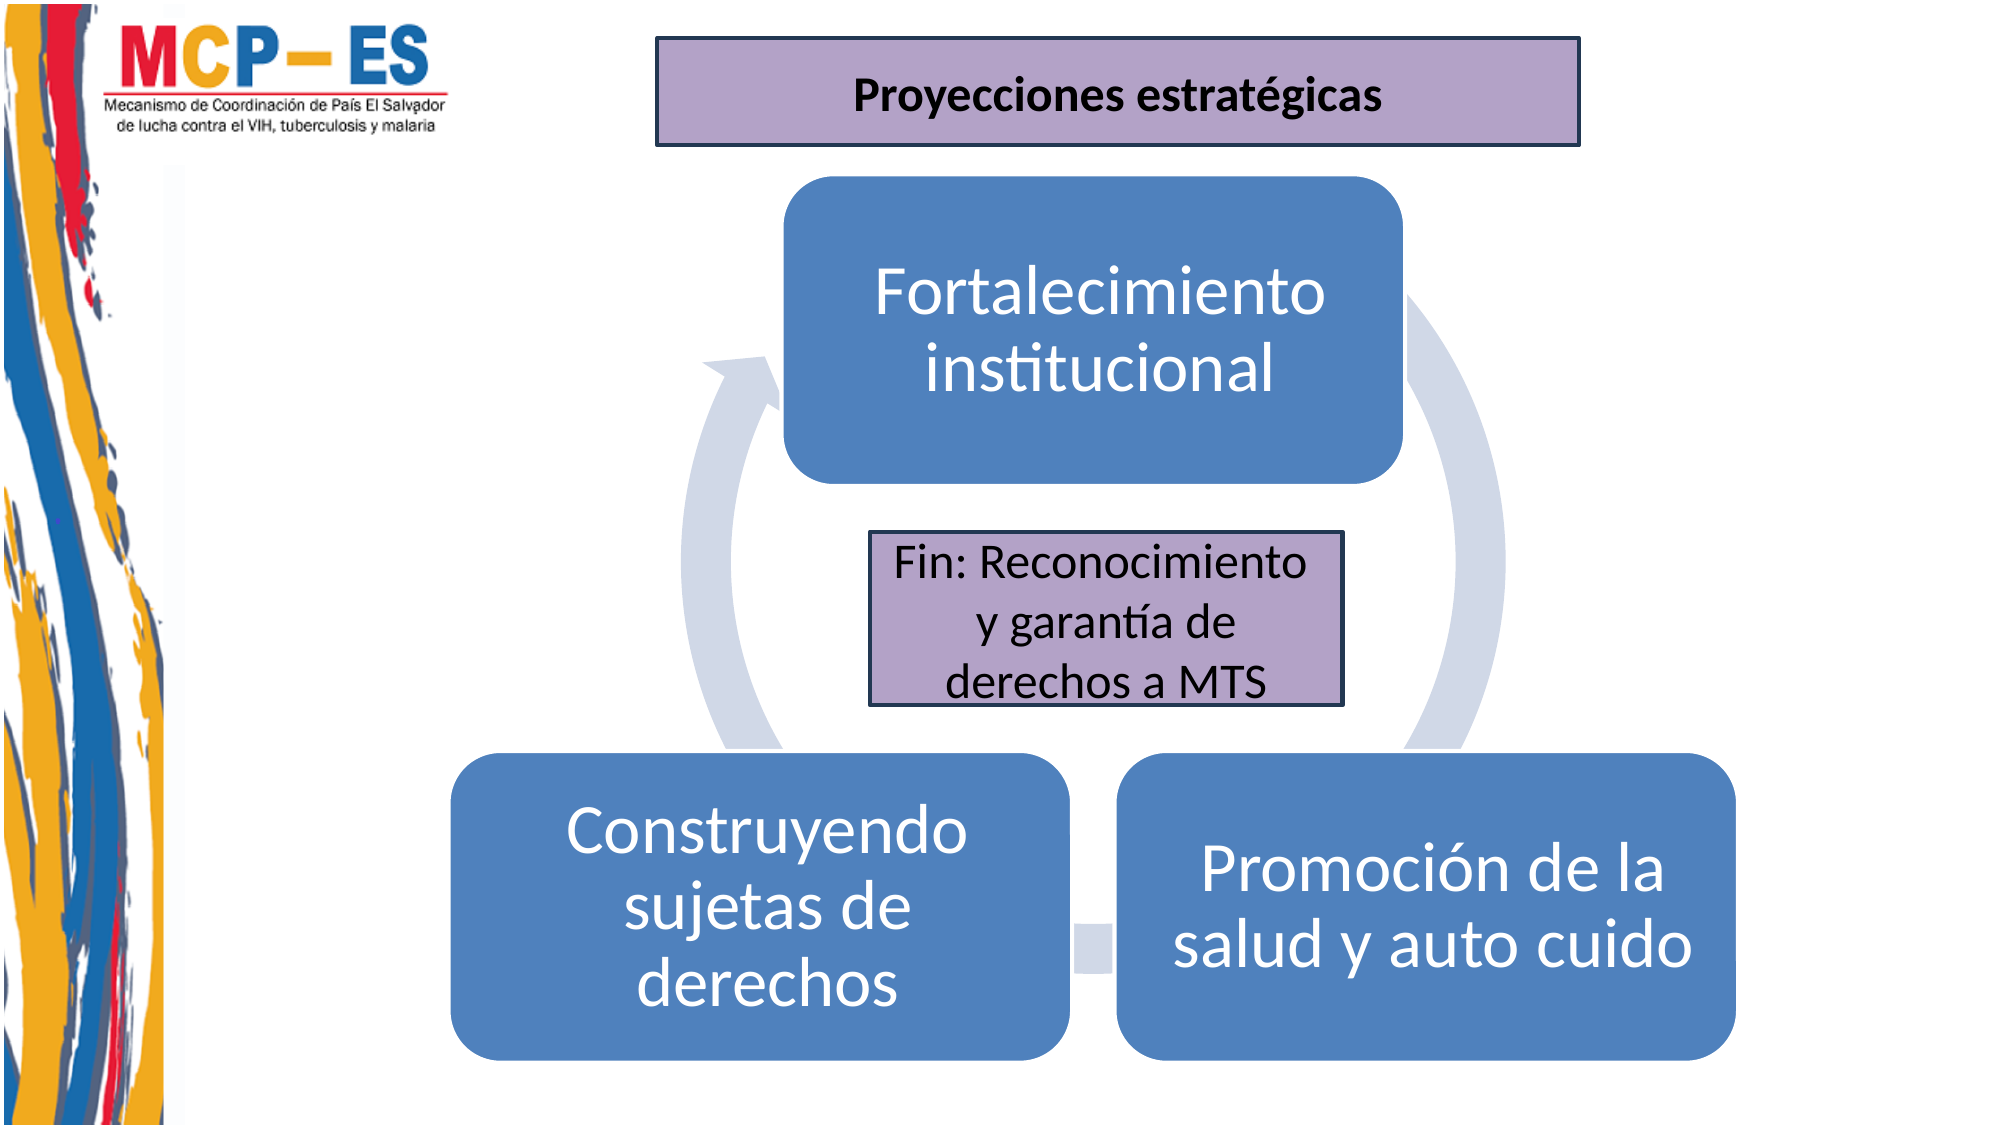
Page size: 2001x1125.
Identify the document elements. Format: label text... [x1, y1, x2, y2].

picture [4, 4, 483, 1125]
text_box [426, 173, 1761, 1064]
text_box Proyecciones estratégicas [655, 36, 1581, 147]
